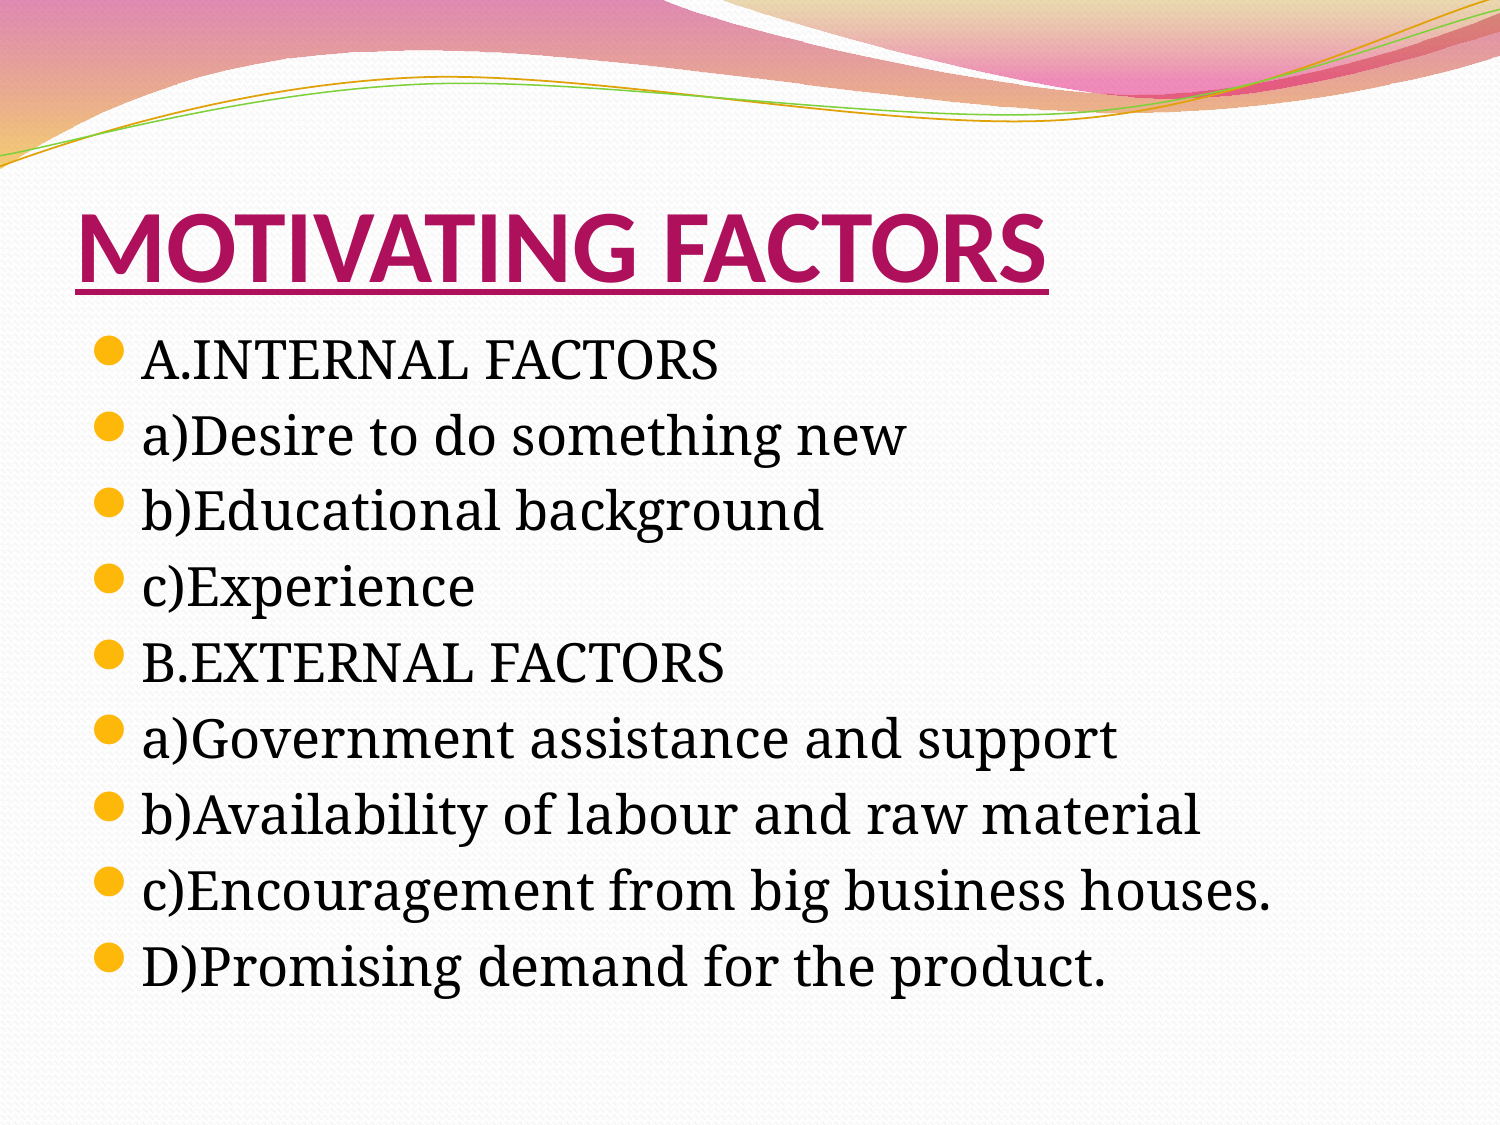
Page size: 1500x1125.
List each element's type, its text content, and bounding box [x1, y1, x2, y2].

list A.INTERNAL FACTORS a)Desire to do something new b)Educational background c)Experience B.EXTERNAL FACTORS a)Government assistance and support b)Availability of labour and raw material c)Encouragement from big business houses. D)Promising demand for the product. [75, 317, 1425, 1038]
title MOTIVATING FACTORS [75, 115, 1425, 303]
